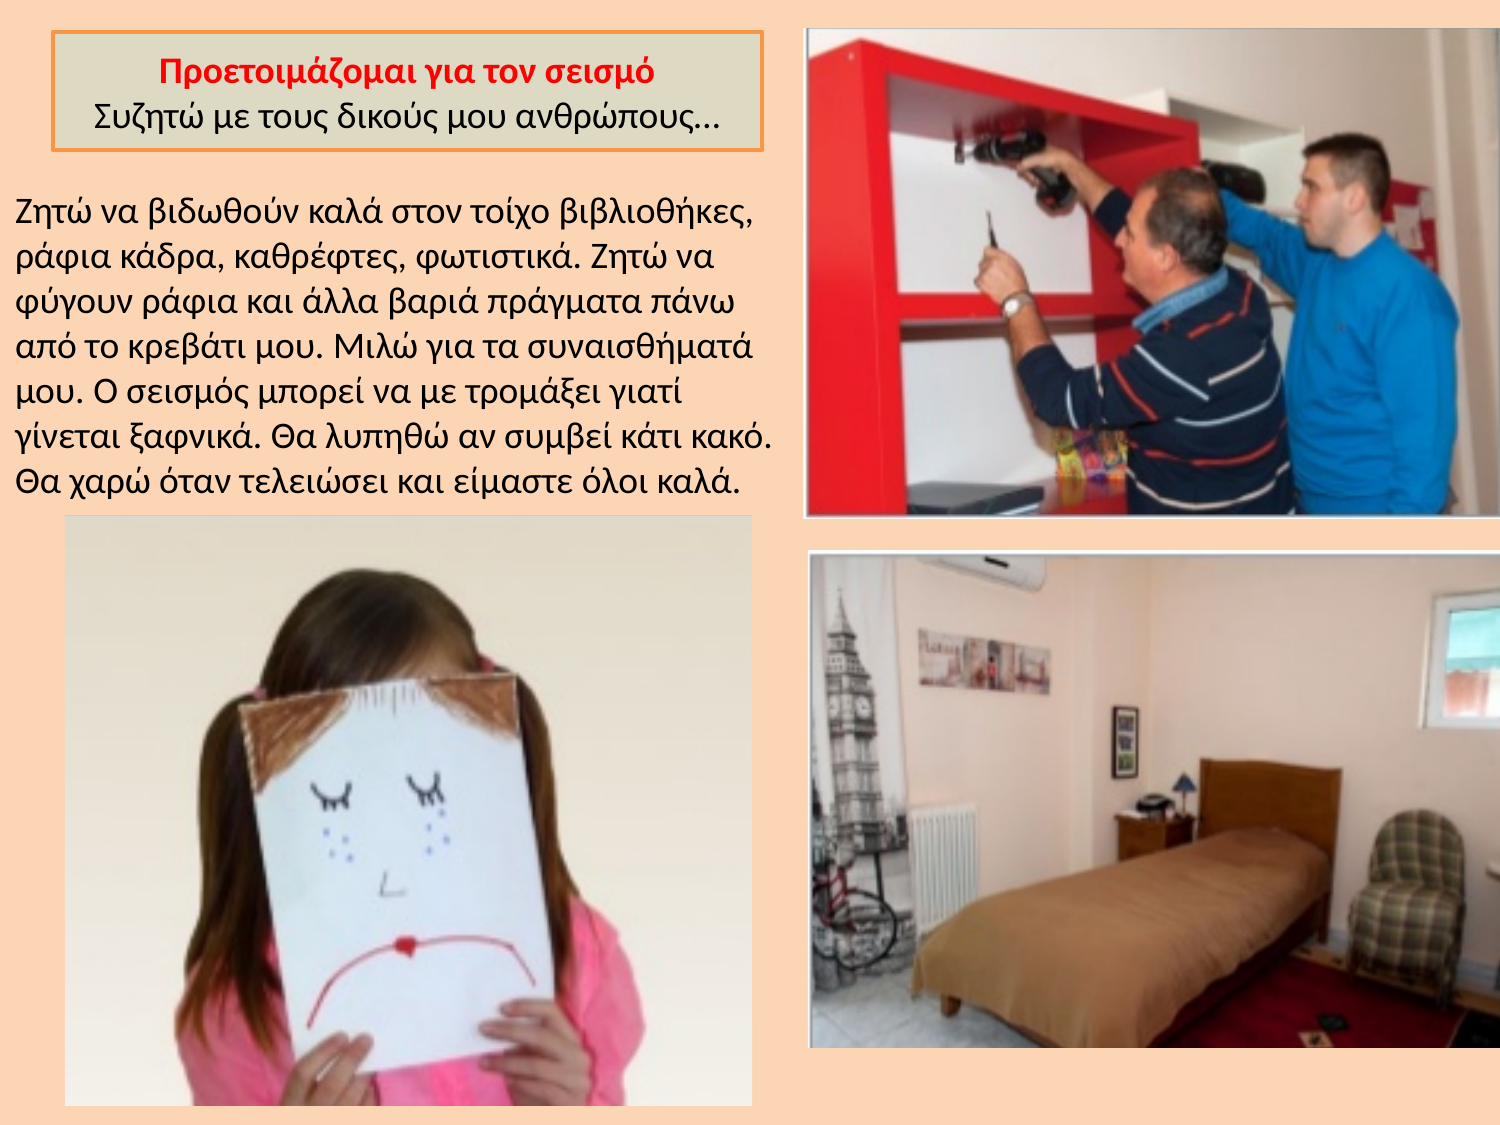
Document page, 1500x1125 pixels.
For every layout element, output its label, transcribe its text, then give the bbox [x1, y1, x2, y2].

text_box Προετοιμάζομαι για τον σεισμό Συζητώ με τους δικούς μου ανθρώπους… [51, 30, 764, 152]
picture [807, 550, 1500, 1048]
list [64, 514, 753, 1107]
picture [803, 27, 1500, 519]
title Ζητώ να βιδωθούν καλά στον τοίχο βιβλιοθήκες, ράφια κάδρα, καθρέφτες, φωτιστικά. Ζητώ να φύγουν ράφια και άλλα βαριά πράγματα πάνω από το κρεβάτι μου. Μιλώ για τα συναισθήματά μου. Ο σεισμός μπορεί να με τρομάξει γιατί γίνεται ξαφνικά. Θα λυπηθώ αν συμβεί κάτι κακό. Θα χαρώ όταν τελειώσει και είμαστε όλοι καλά. [0, 160, 798, 528]
